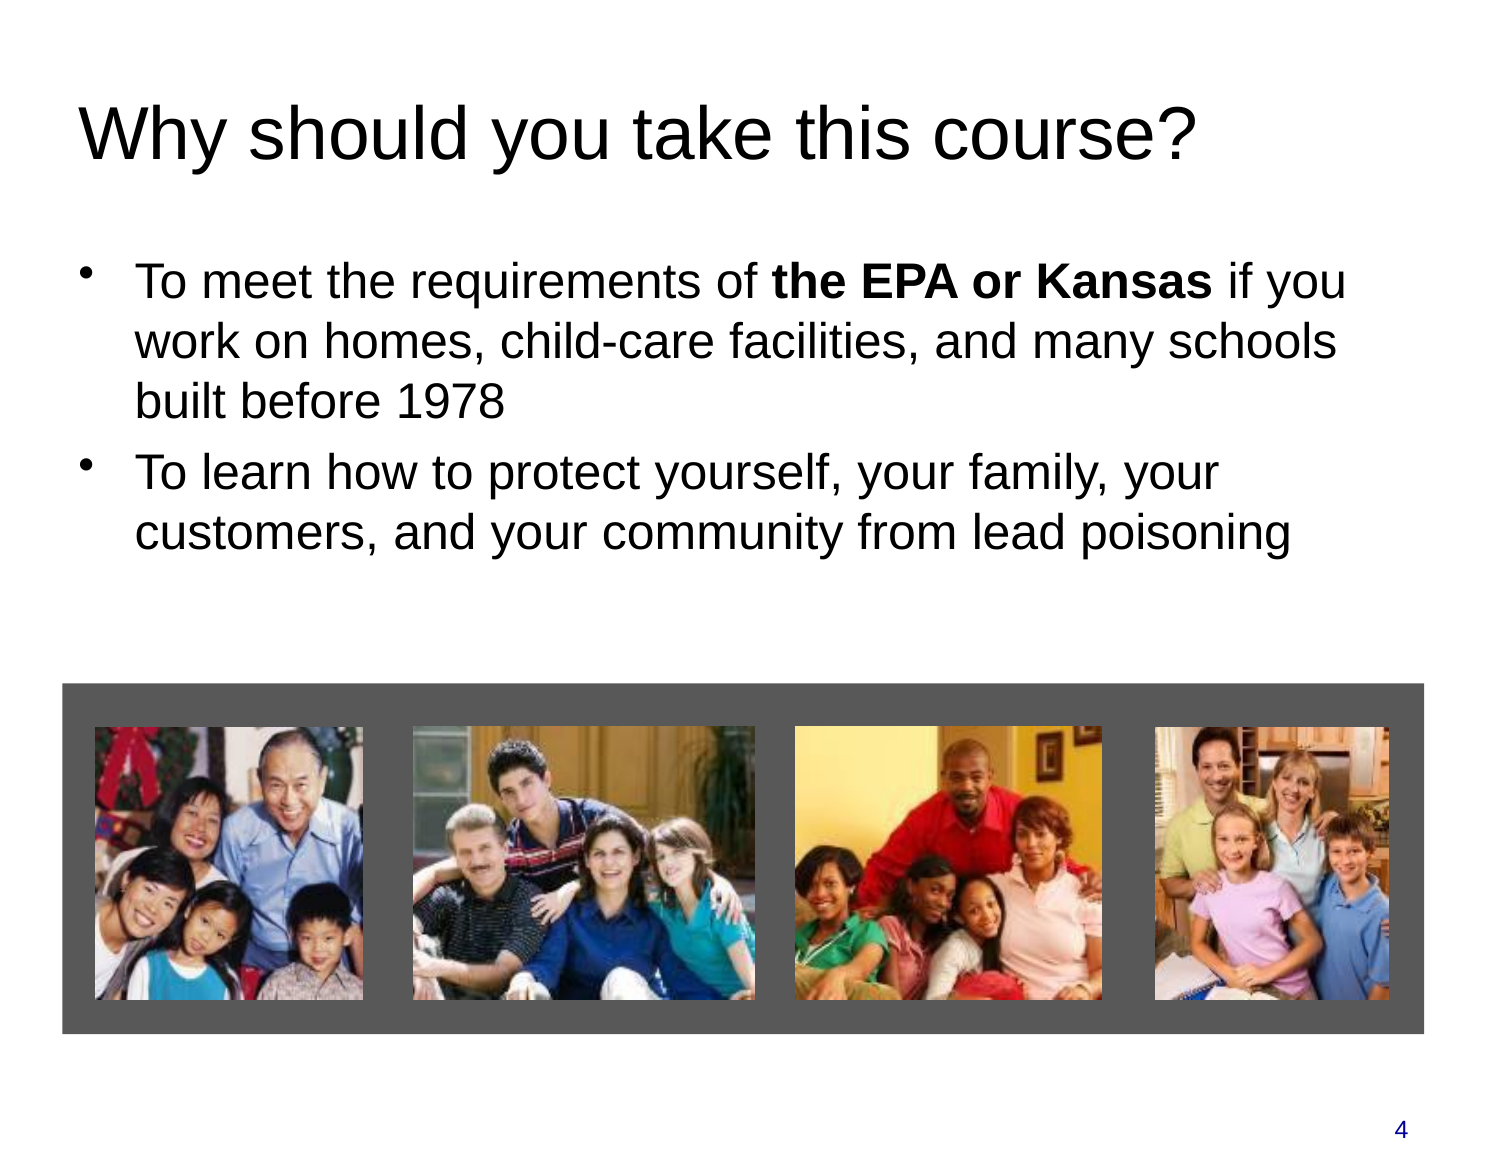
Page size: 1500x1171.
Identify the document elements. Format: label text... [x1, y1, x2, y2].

title Why should you take this course? [76, 82, 1202, 245]
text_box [62, 683, 1425, 1035]
text_box To meet the requirements of the EPA or Kansas if you work on homes, child-care facilities, and many schools built before 1978 To learn how to protect yourself, your family, your customers, and your community from lead poisoning [76, 245, 1399, 560]
slide_number 4 [1388, 1113, 1431, 1171]
